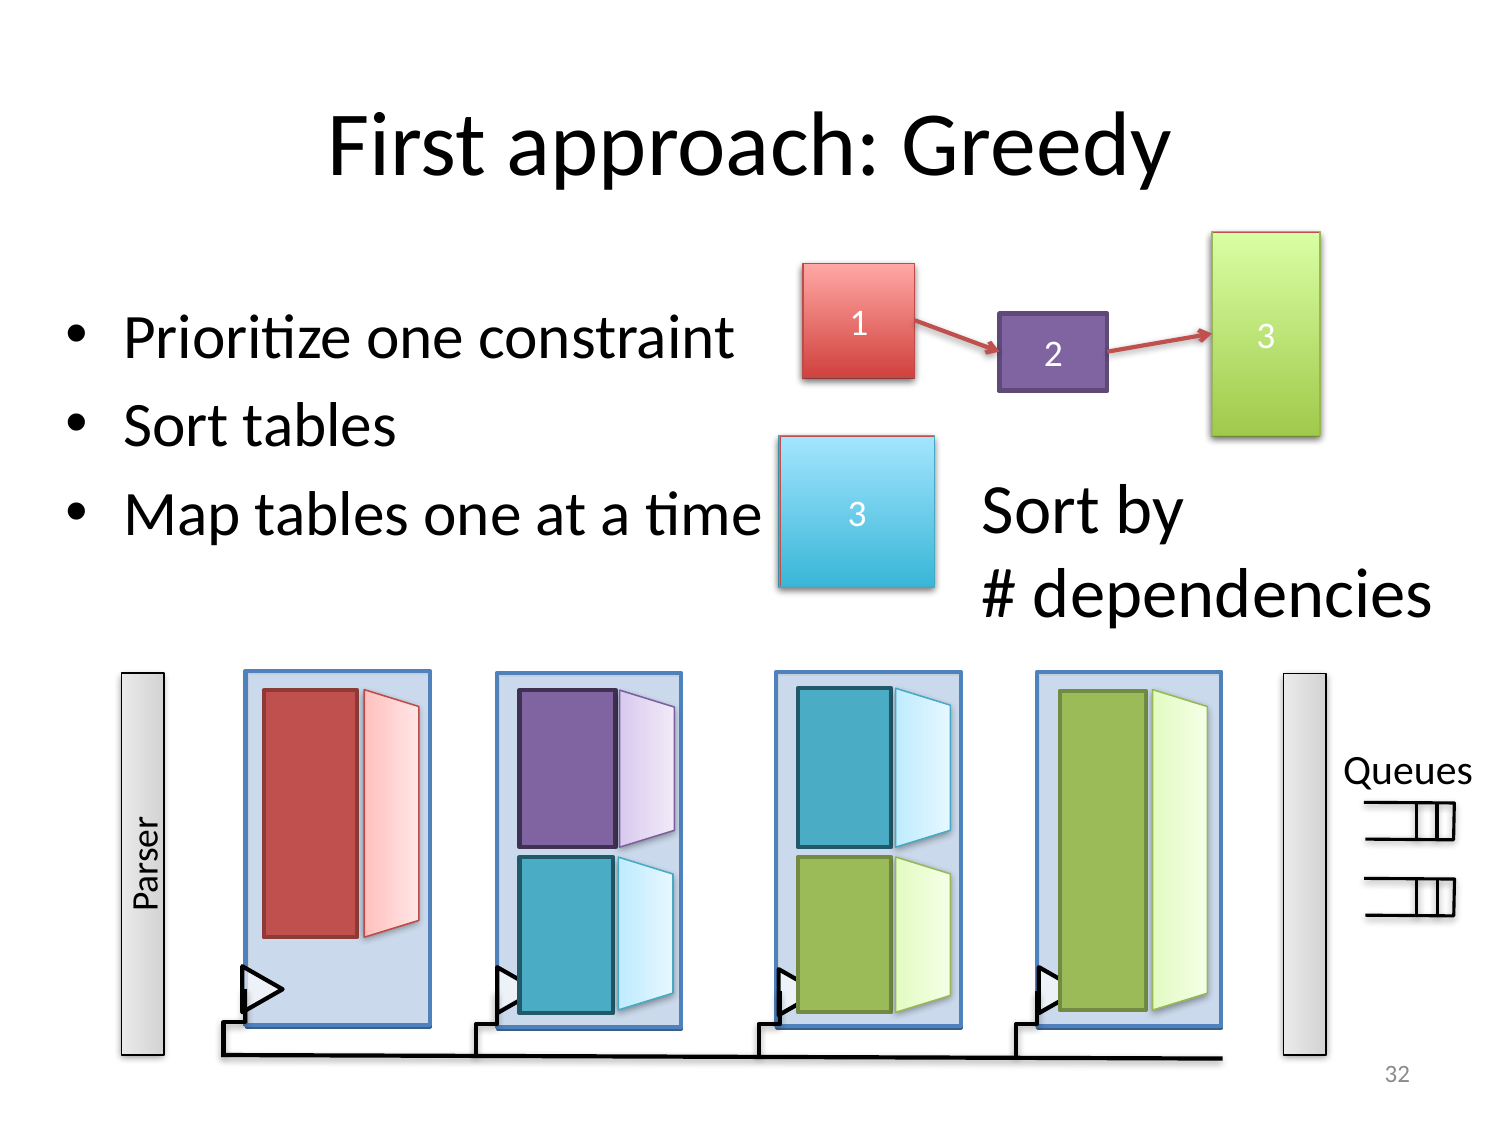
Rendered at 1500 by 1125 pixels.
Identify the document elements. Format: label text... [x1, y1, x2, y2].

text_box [914, 319, 1000, 352]
text_box Parser [121, 672, 165, 1056]
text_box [1036, 671, 1222, 965]
text_box 2 [997, 311, 1109, 392]
text_box 3 [779, 435, 935, 588]
list Prioritize one constraint Sort tables Map tables one at a time [50, 287, 809, 560]
slide_number 32 [1074, 1042, 1425, 1103]
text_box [1347, 732, 1469, 917]
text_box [776, 671, 961, 964]
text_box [1107, 333, 1213, 352]
text_box Sort by # dependencies [966, 453, 1477, 642]
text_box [220, 965, 1223, 1059]
text_box 1 [802, 263, 915, 378]
text_box [1283, 673, 1327, 1042]
text_box 3 [1211, 231, 1321, 436]
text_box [496, 672, 682, 964]
title First approach: Greedy [75, 45, 1425, 233]
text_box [245, 670, 431, 964]
